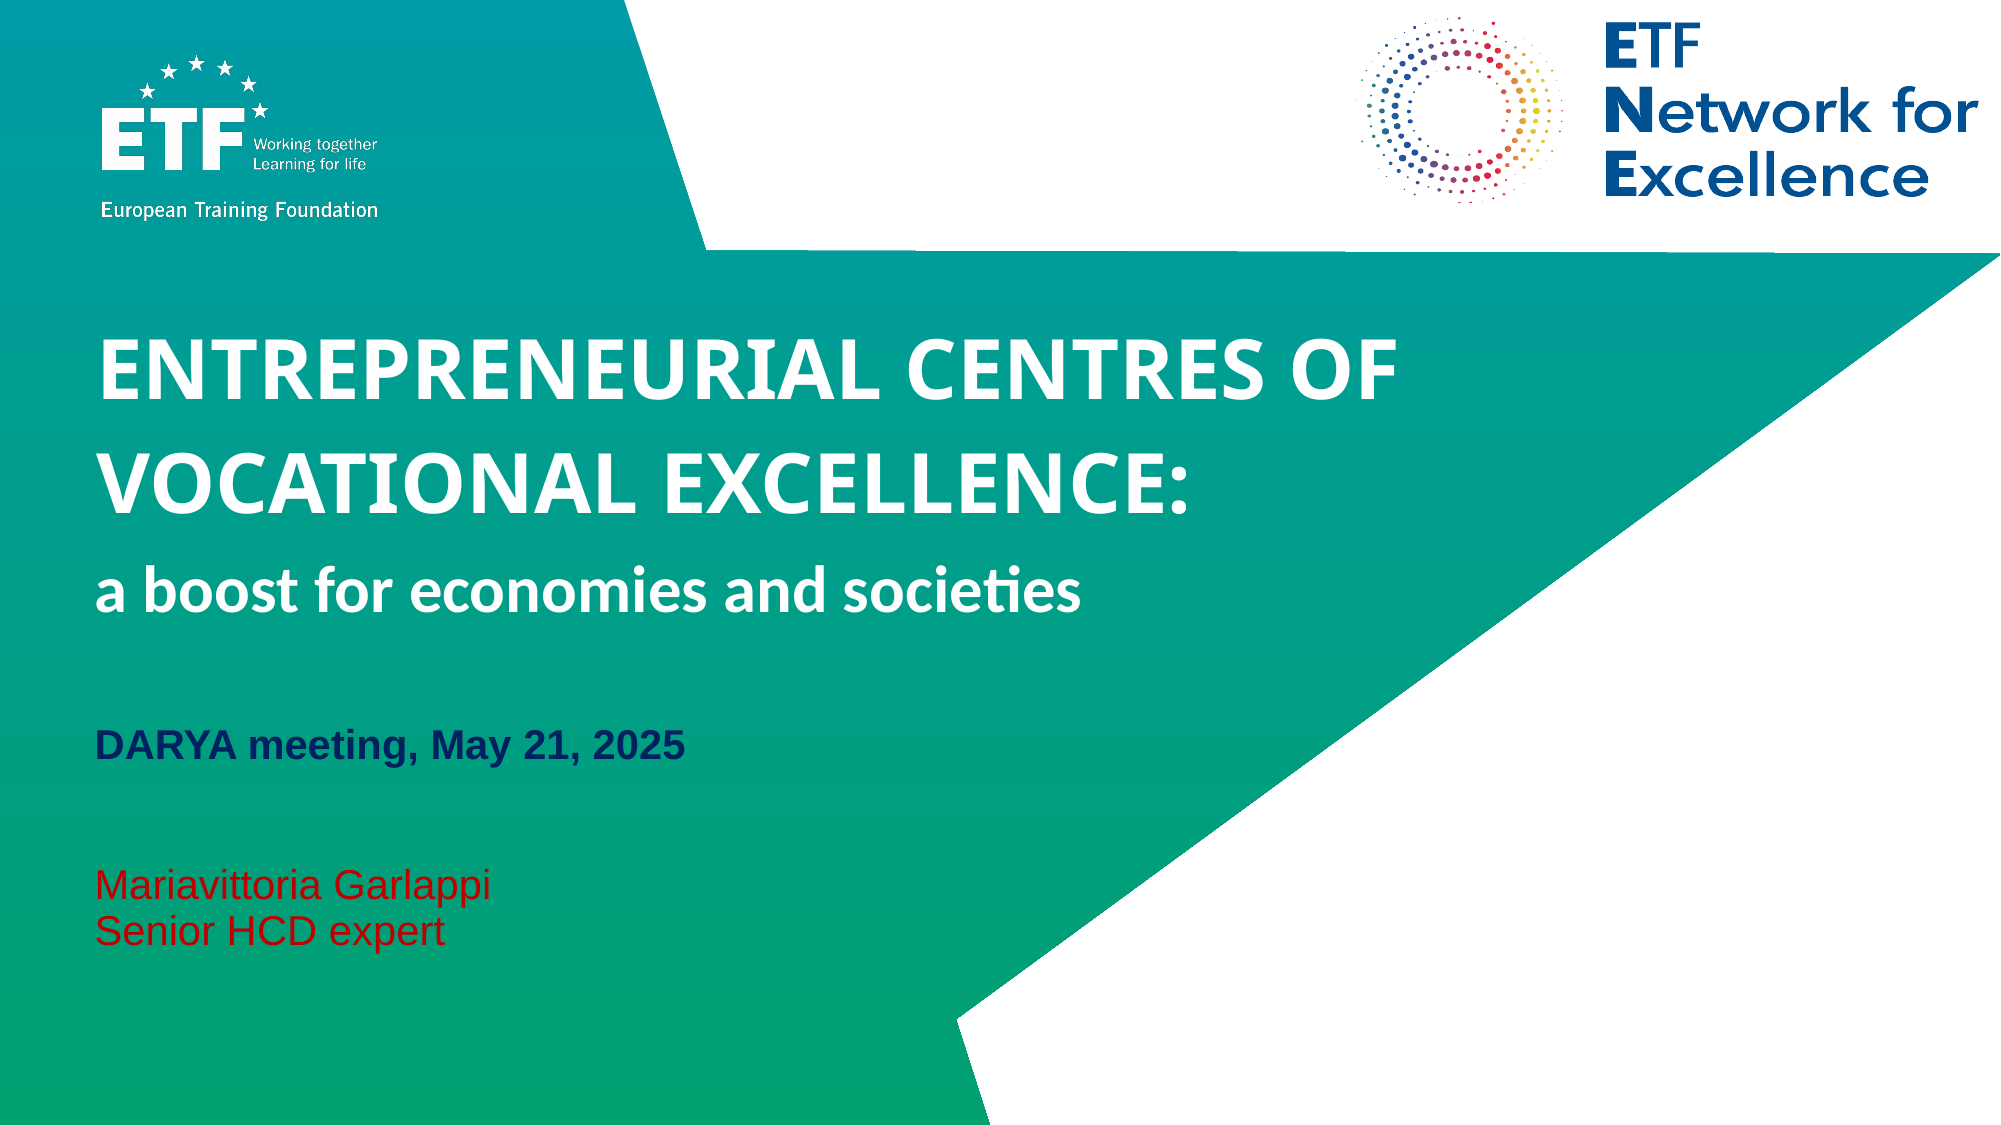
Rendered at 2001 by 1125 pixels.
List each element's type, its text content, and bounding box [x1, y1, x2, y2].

title Entrepreneurial Centres of Vocational Excellence: [81, 227, 1477, 546]
text_box a boost for economies and societies DARYA meeting, May 21, 2025 Mariavittoria Garlappi Senior HCD expert [94, 562, 1243, 1071]
picture [102, 54, 377, 221]
picture [1355, 13, 2000, 211]
